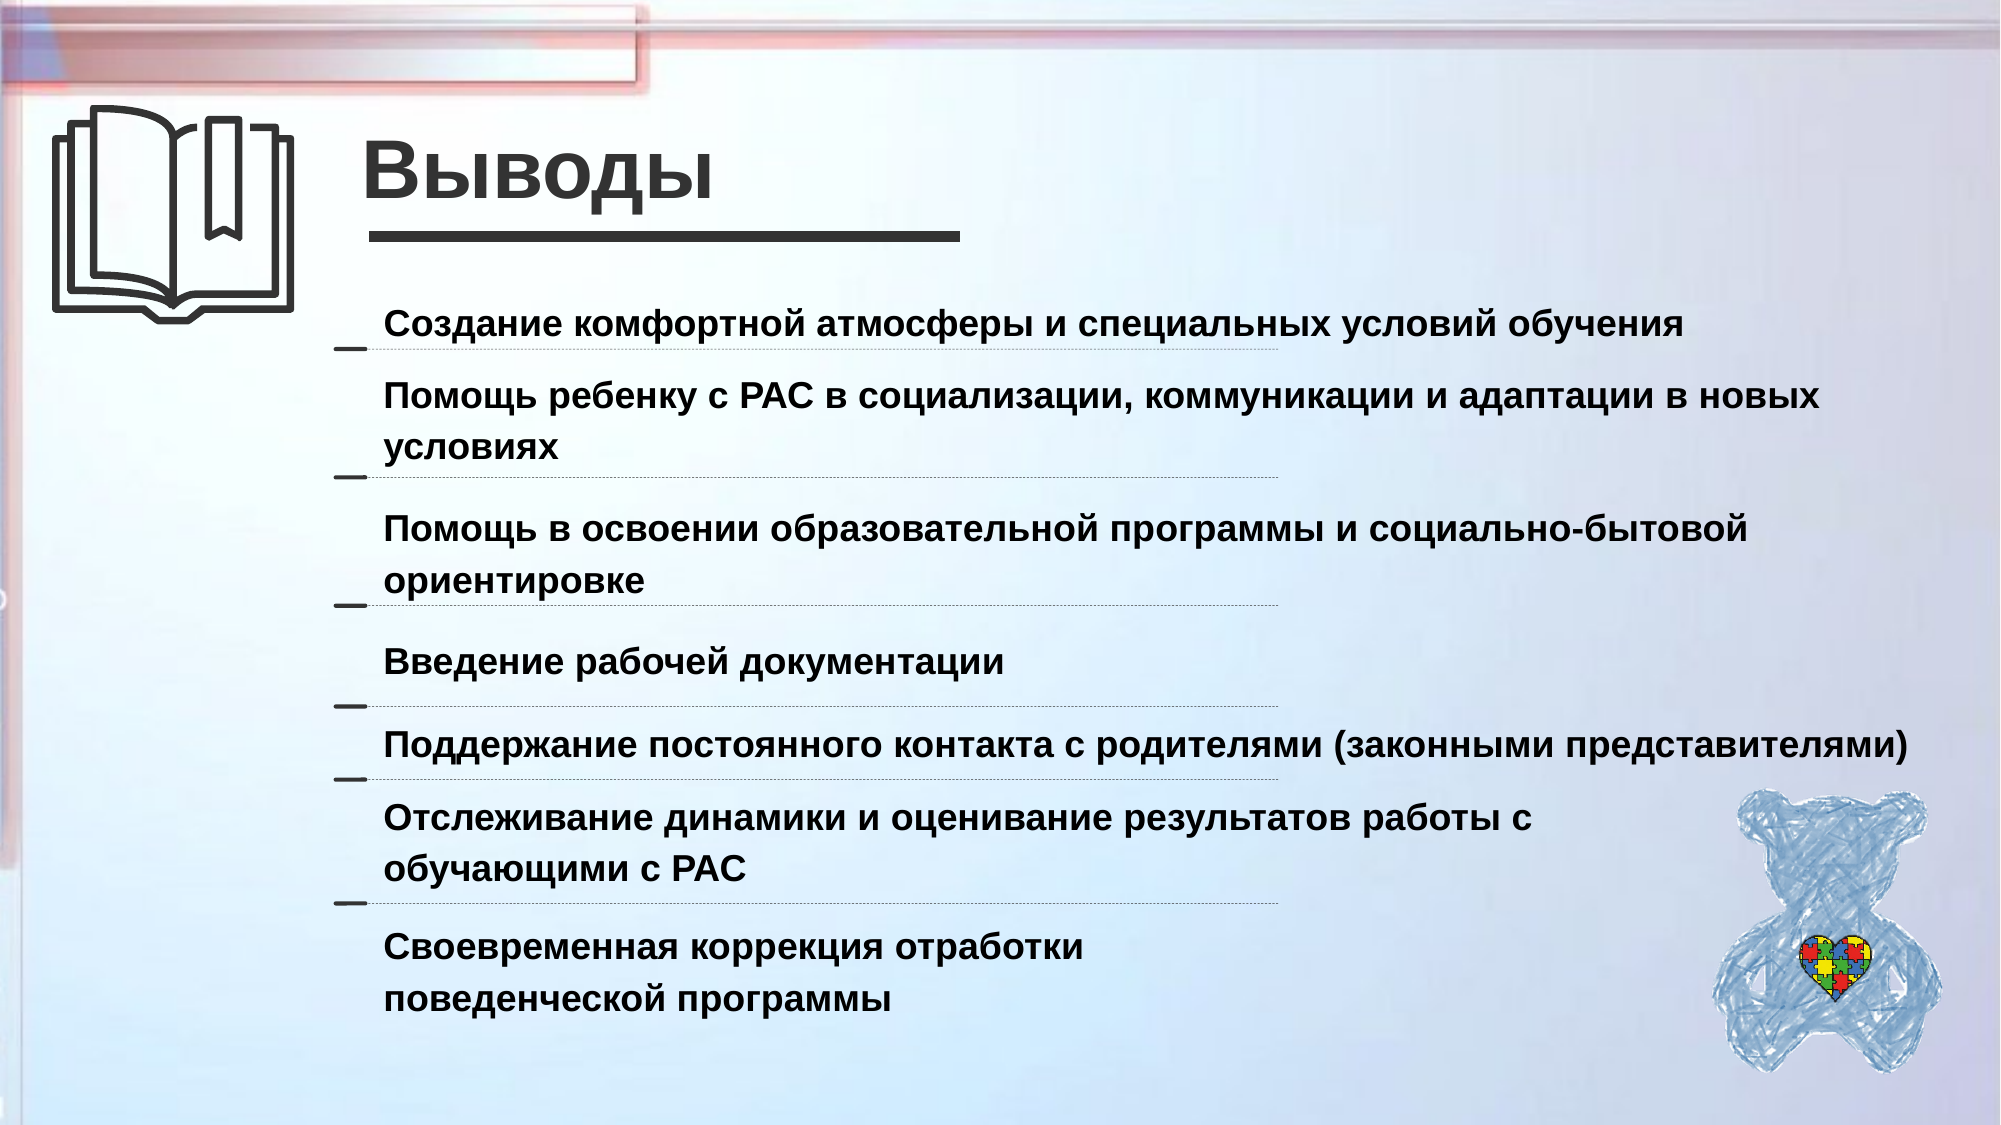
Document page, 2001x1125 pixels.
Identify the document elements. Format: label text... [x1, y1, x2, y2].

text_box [1704, 771, 1947, 1102]
text_box Своевременная коррекция отработки поведенческой программы [368, 908, 1271, 1026]
text_box Отслеживание динамики и оценивание результатов работы с обучающими с РАС [368, 779, 1679, 897]
text_box Помощь ребенку с РАС в социализации, коммуникации и адаптации в новых условиях [368, 357, 1879, 475]
text_box Помощь в освоении образовательной программы и социально-бытовой ориентировке [368, 490, 1901, 608]
text_box Введение рабочей документации [368, 622, 1271, 689]
text_box Поддержание постоянного контакта с родителями (законными представителями) [368, 706, 1929, 773]
text_box Создание комфортной атмосферы и специальных условий обучения [369, 285, 1705, 352]
text_box Выводы [346, 107, 731, 223]
picture [0, 0, 2001, 1125]
